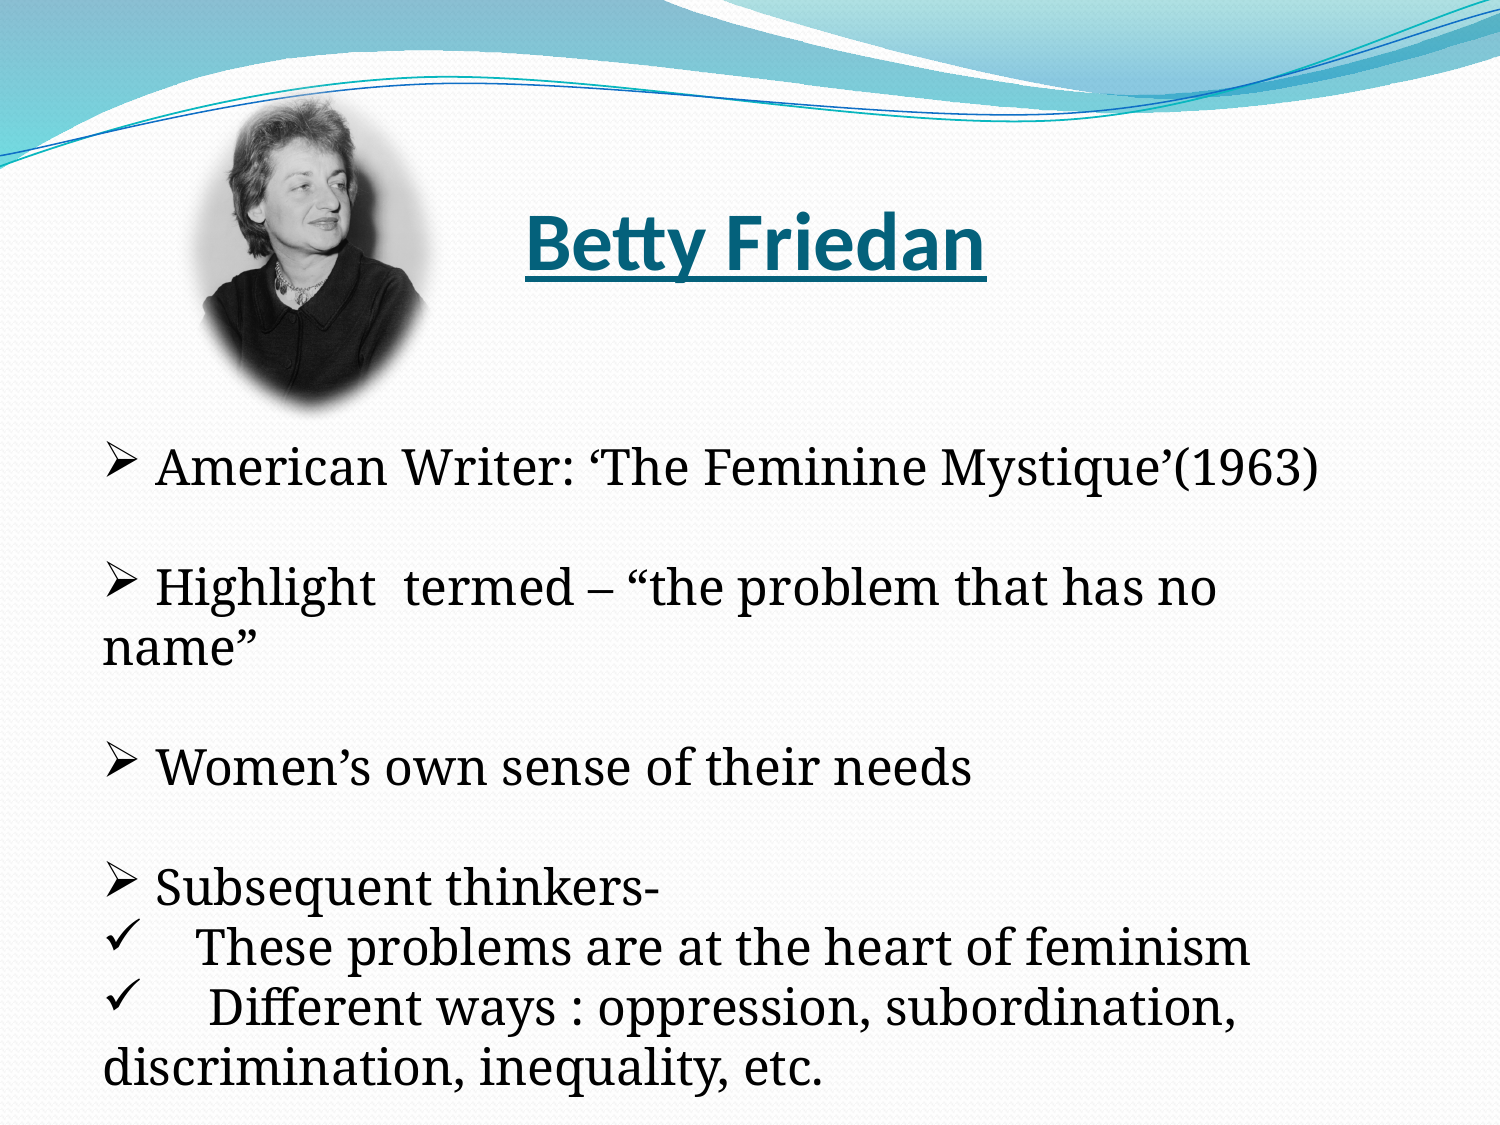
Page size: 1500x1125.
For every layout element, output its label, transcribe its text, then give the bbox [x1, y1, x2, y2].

text_box American Writer: ‘The Feminine Mystique’(1963) Highlight termed – “the problem that has no name” Women’s own sense of their needs Subsequent thinkers- These problems are at the heart of feminism Different ways : oppression, subordination, discrimination, inequality, etc. [87, 427, 1375, 1125]
title Betty Friedan [525, 99, 1138, 288]
picture [174, 74, 449, 426]
